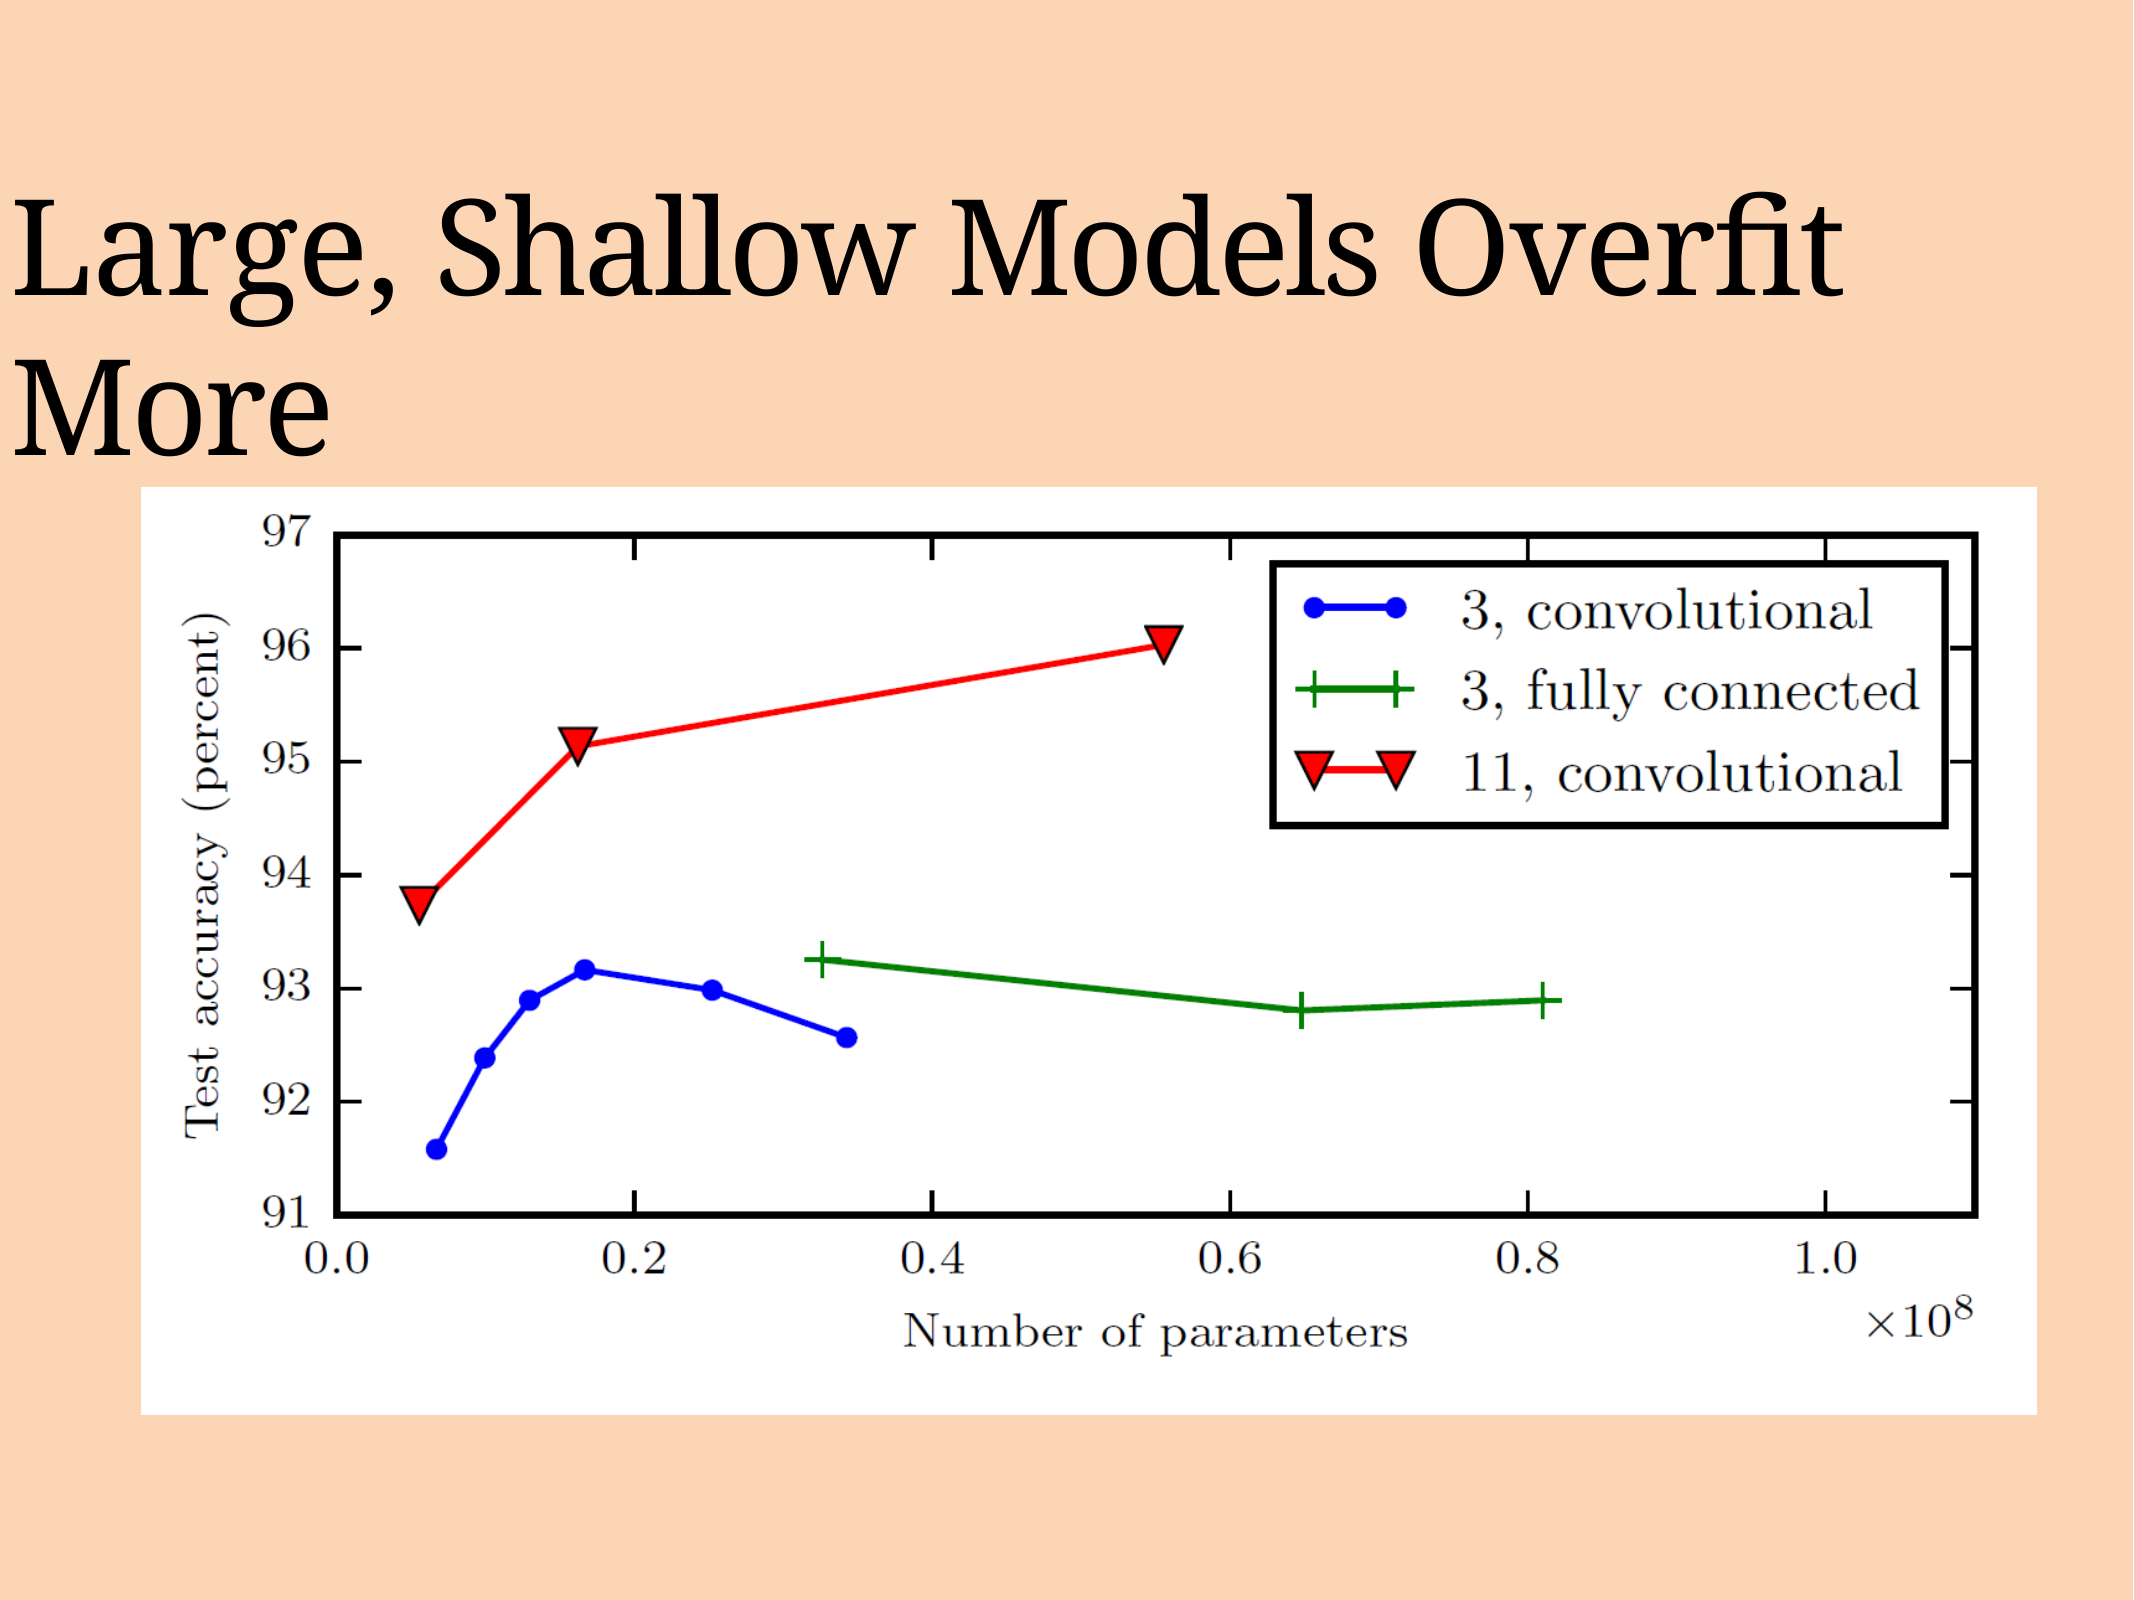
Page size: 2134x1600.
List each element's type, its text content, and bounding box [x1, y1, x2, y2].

picture [141, 487, 2038, 1415]
title Large, Shallow Models Overfit More [8, 160, 2126, 483]
